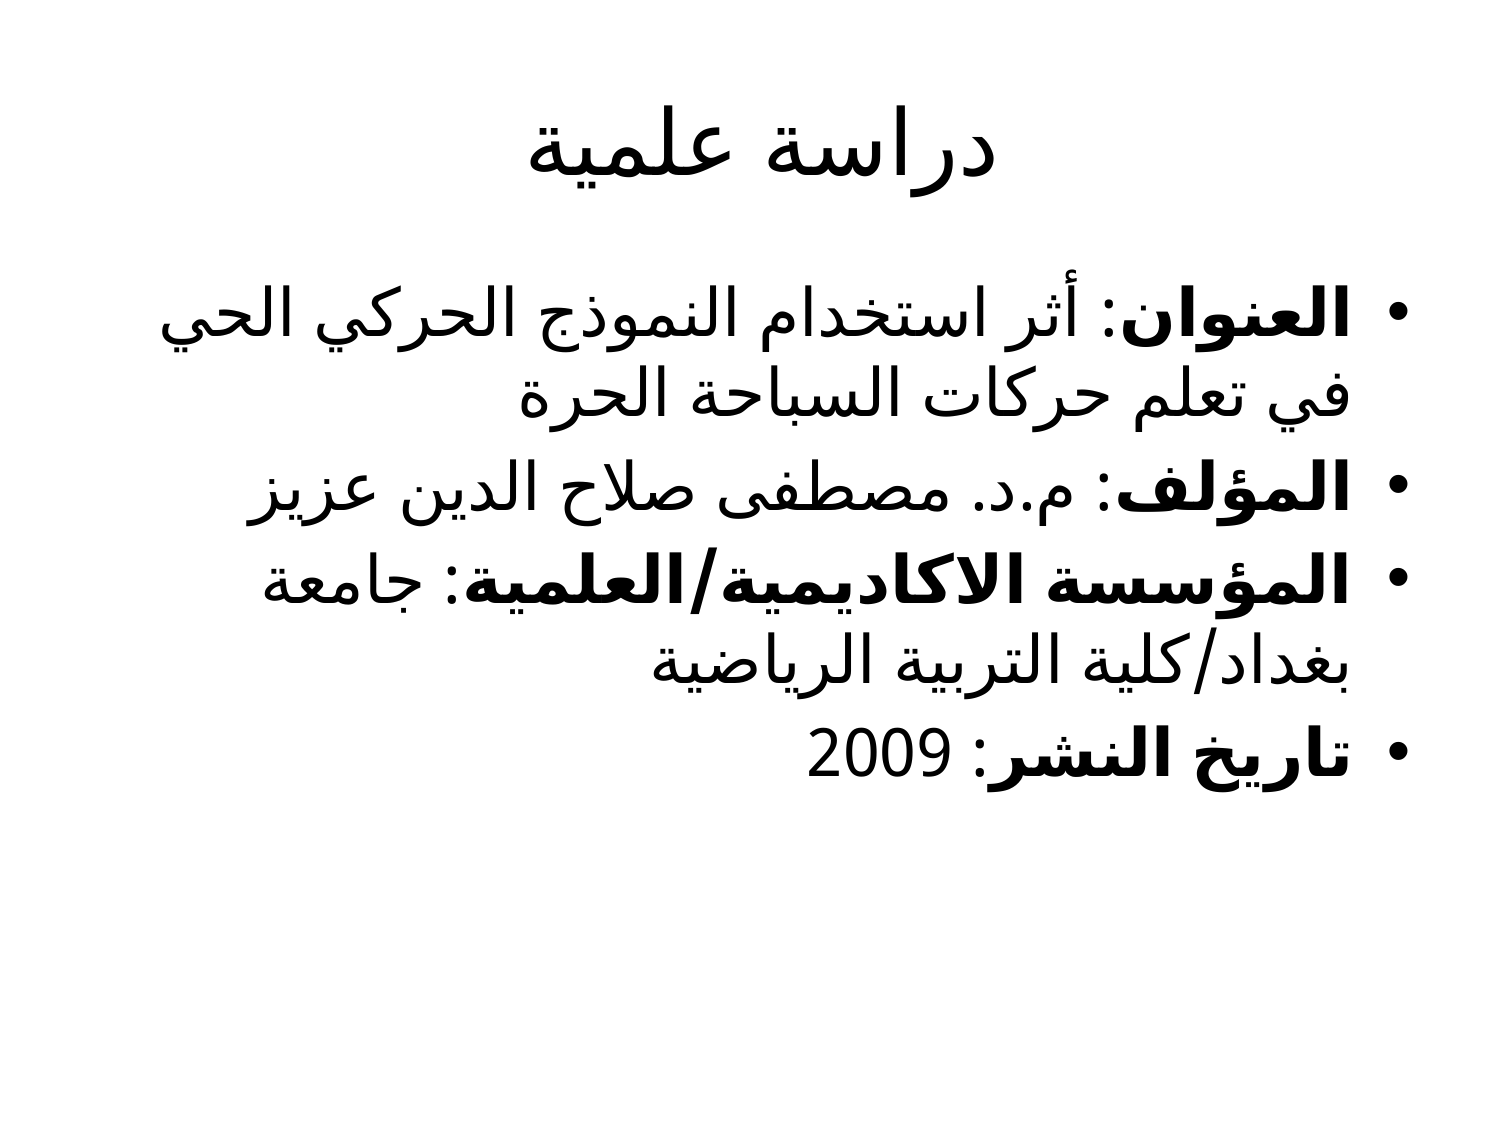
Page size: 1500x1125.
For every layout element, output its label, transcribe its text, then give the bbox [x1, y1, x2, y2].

list العنوان: أثر استخدام النموذج الحركي الحي في تعلم حركات السباحة الحرة المؤلف: م.د. مصطفى صلاح الدين عزيز المؤسسة الاكاديمية/العلمية: جامعة بغداد/كلية التربية الرياضية تاريخ النشر: 2009 [75, 262, 1425, 1005]
title دراسة علمية [75, 45, 1425, 233]
